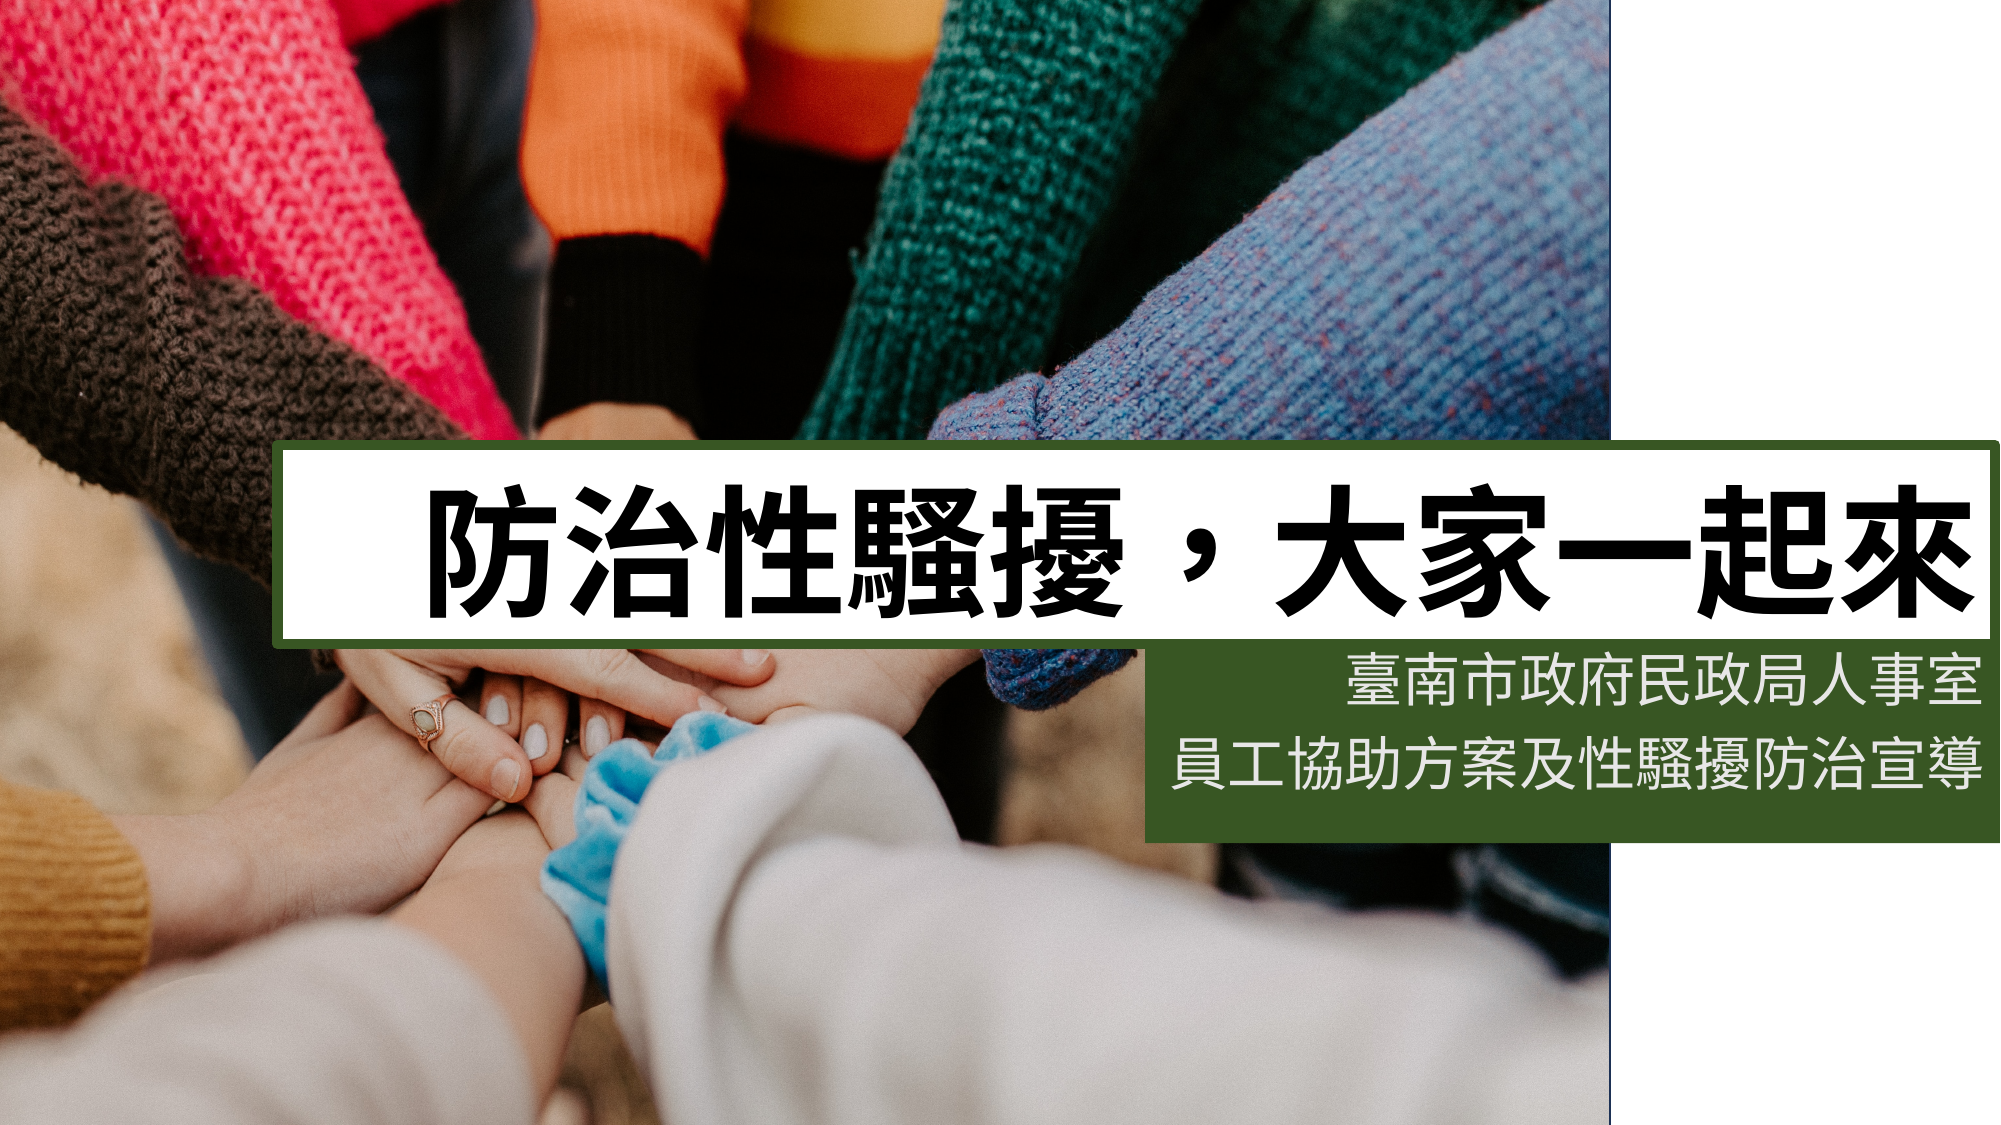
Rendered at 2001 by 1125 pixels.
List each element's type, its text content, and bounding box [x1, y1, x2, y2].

title 防治性騷擾，大家一起來 [277, 444, 1995, 644]
text_box [0, 0, 1611, 1125]
subtitle 臺南市政府民政局人事室 員工協助方案及性騷擾防治宣導 [1145, 644, 2000, 844]
